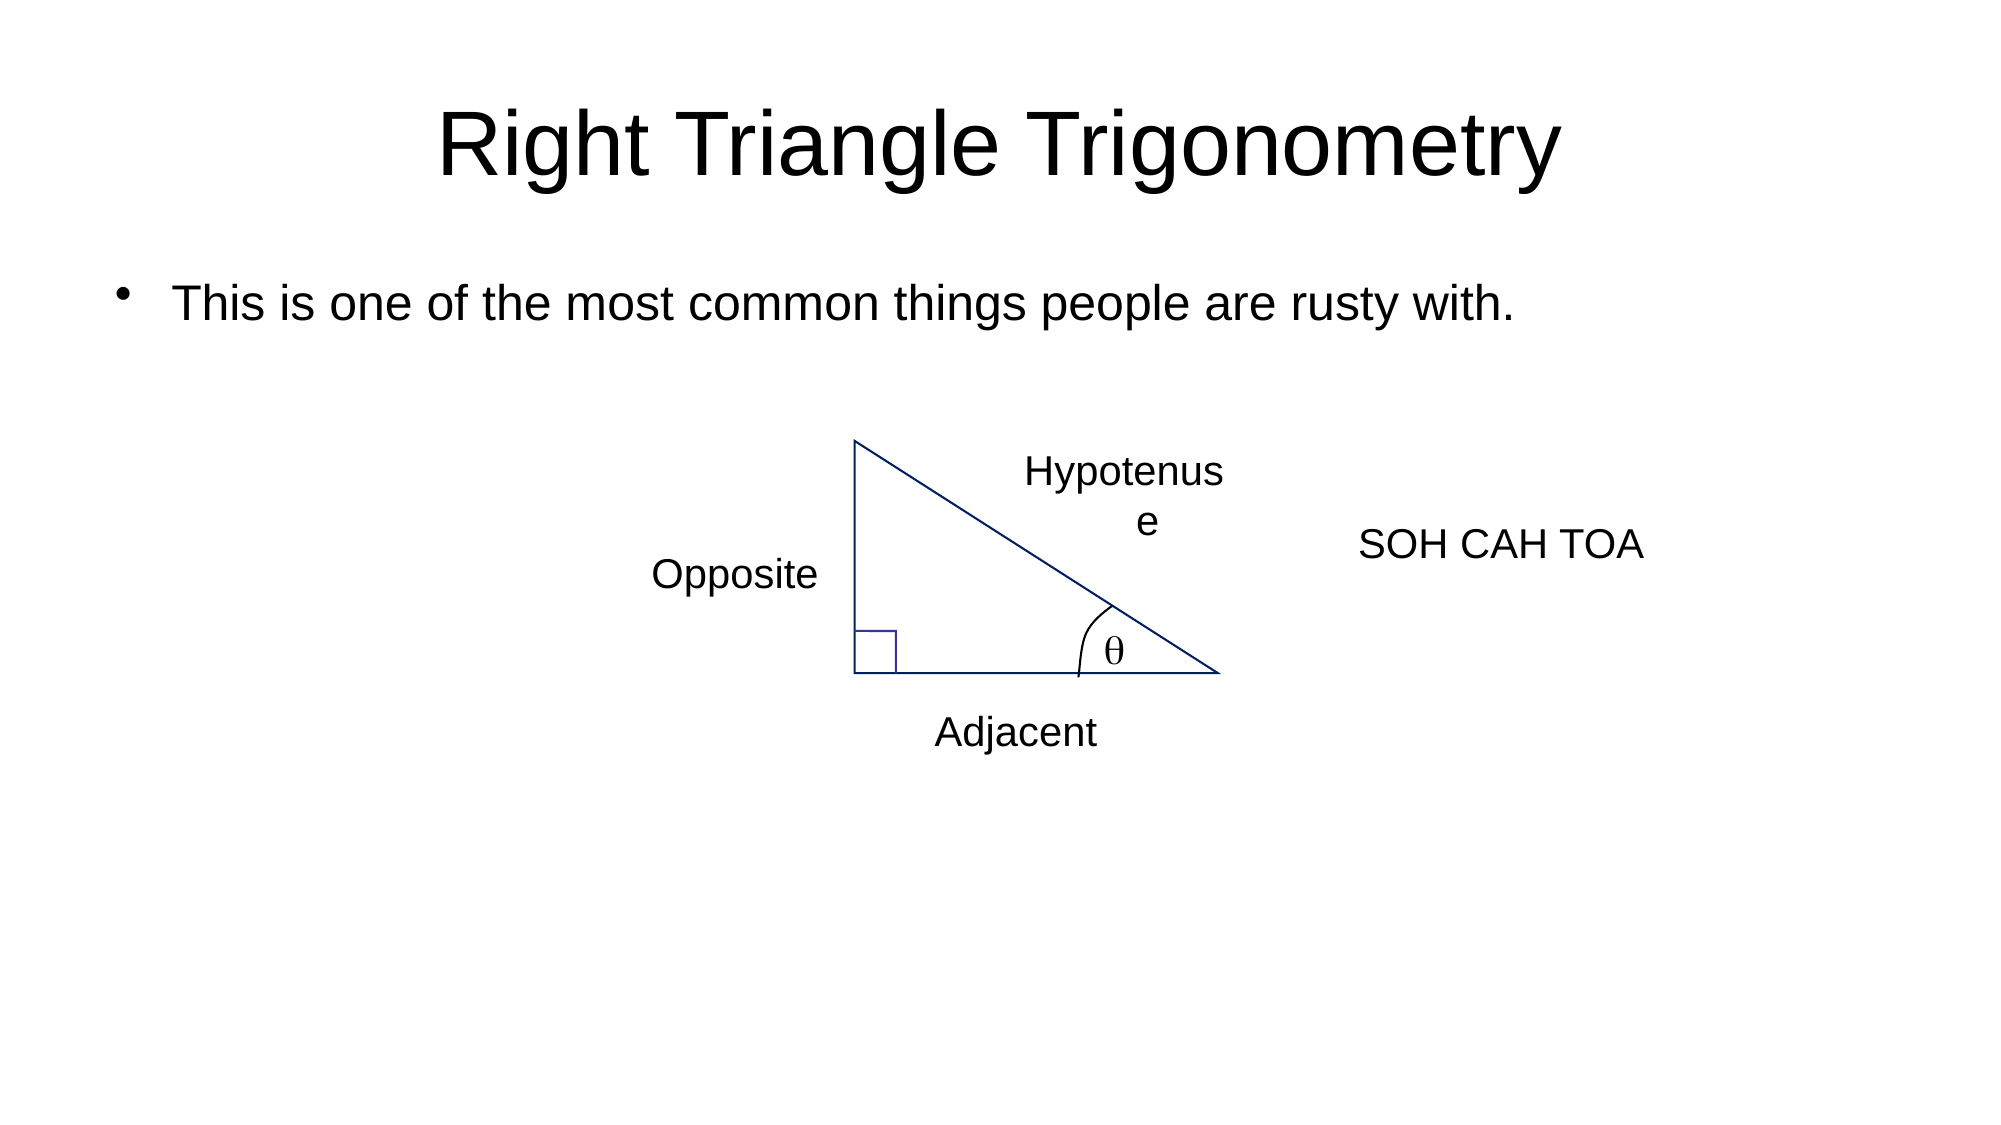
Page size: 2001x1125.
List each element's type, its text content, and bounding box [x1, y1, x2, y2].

text_box SOH CAH TOA [1296, 509, 1706, 575]
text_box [636, 440, 1251, 763]
list This is one of the most common things people are rusty with. [99, 262, 1900, 1005]
title Right Triangle Trigonometry [99, 45, 1900, 233]
